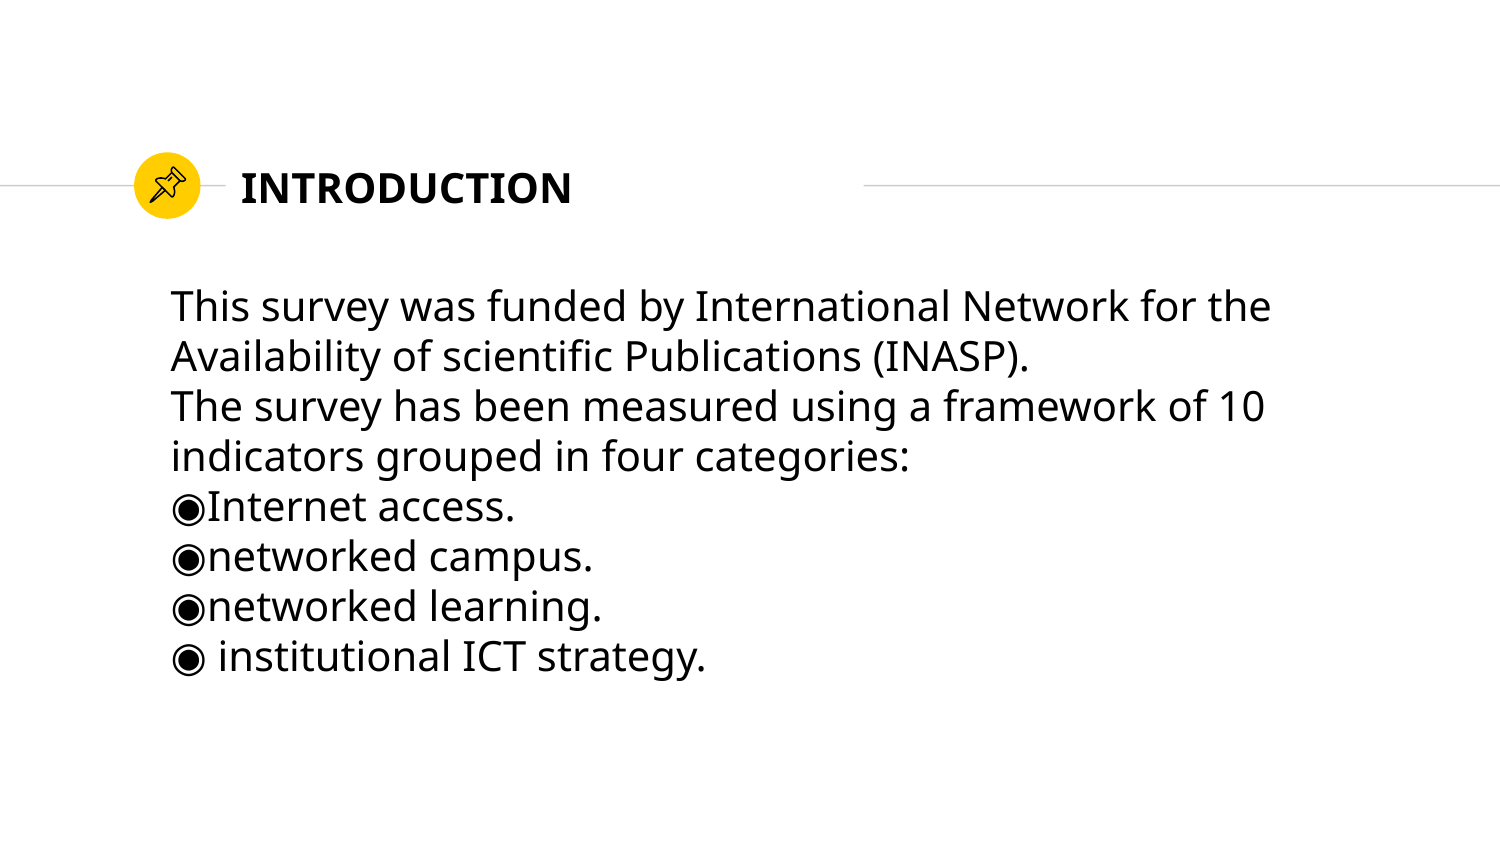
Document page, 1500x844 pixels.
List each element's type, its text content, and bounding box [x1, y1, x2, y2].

text_box INTRODUCTION [226, 151, 863, 223]
text_box This survey was funded by International Network for the Availability of scientific Publications (INASP). The survey has been measured using a framework of 10 indicators grouped in four categories: Internet access. networked campus. networked learning. institutional ICT strategy. [155, 265, 1480, 776]
text_box [155, 172, 180, 197]
text_box [150, 188, 165, 203]
text_box [171, 167, 186, 182]
